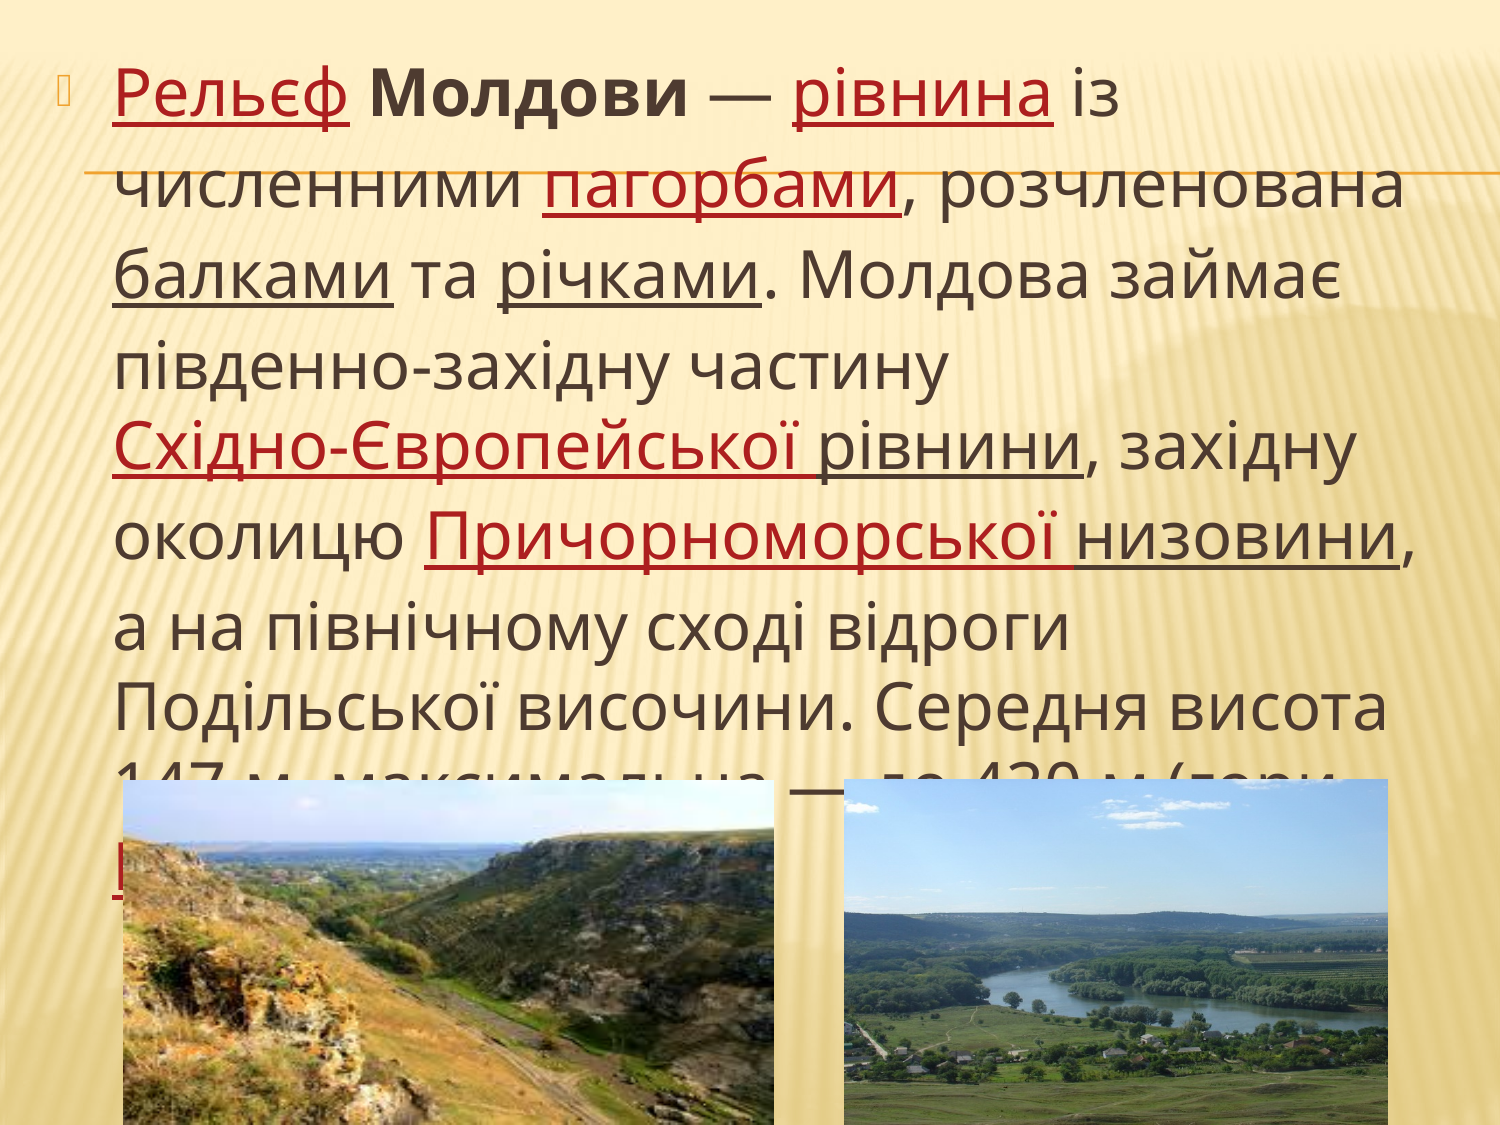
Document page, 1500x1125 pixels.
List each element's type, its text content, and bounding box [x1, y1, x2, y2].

list Рельєф Молдови — рівнина із численними пагорбами, розчленована балками та річками. Молдова займає південно-західну частину Східно-Європейської рівнини, західну околицю Причорноморської низовини, а на північному сході відроги Подільської височини. Середня висота 147 м, максимальна — до 430 м (гори Баланешти). [41, 42, 1467, 786]
picture [123, 779, 774, 1125]
picture [844, 779, 1389, 1125]
